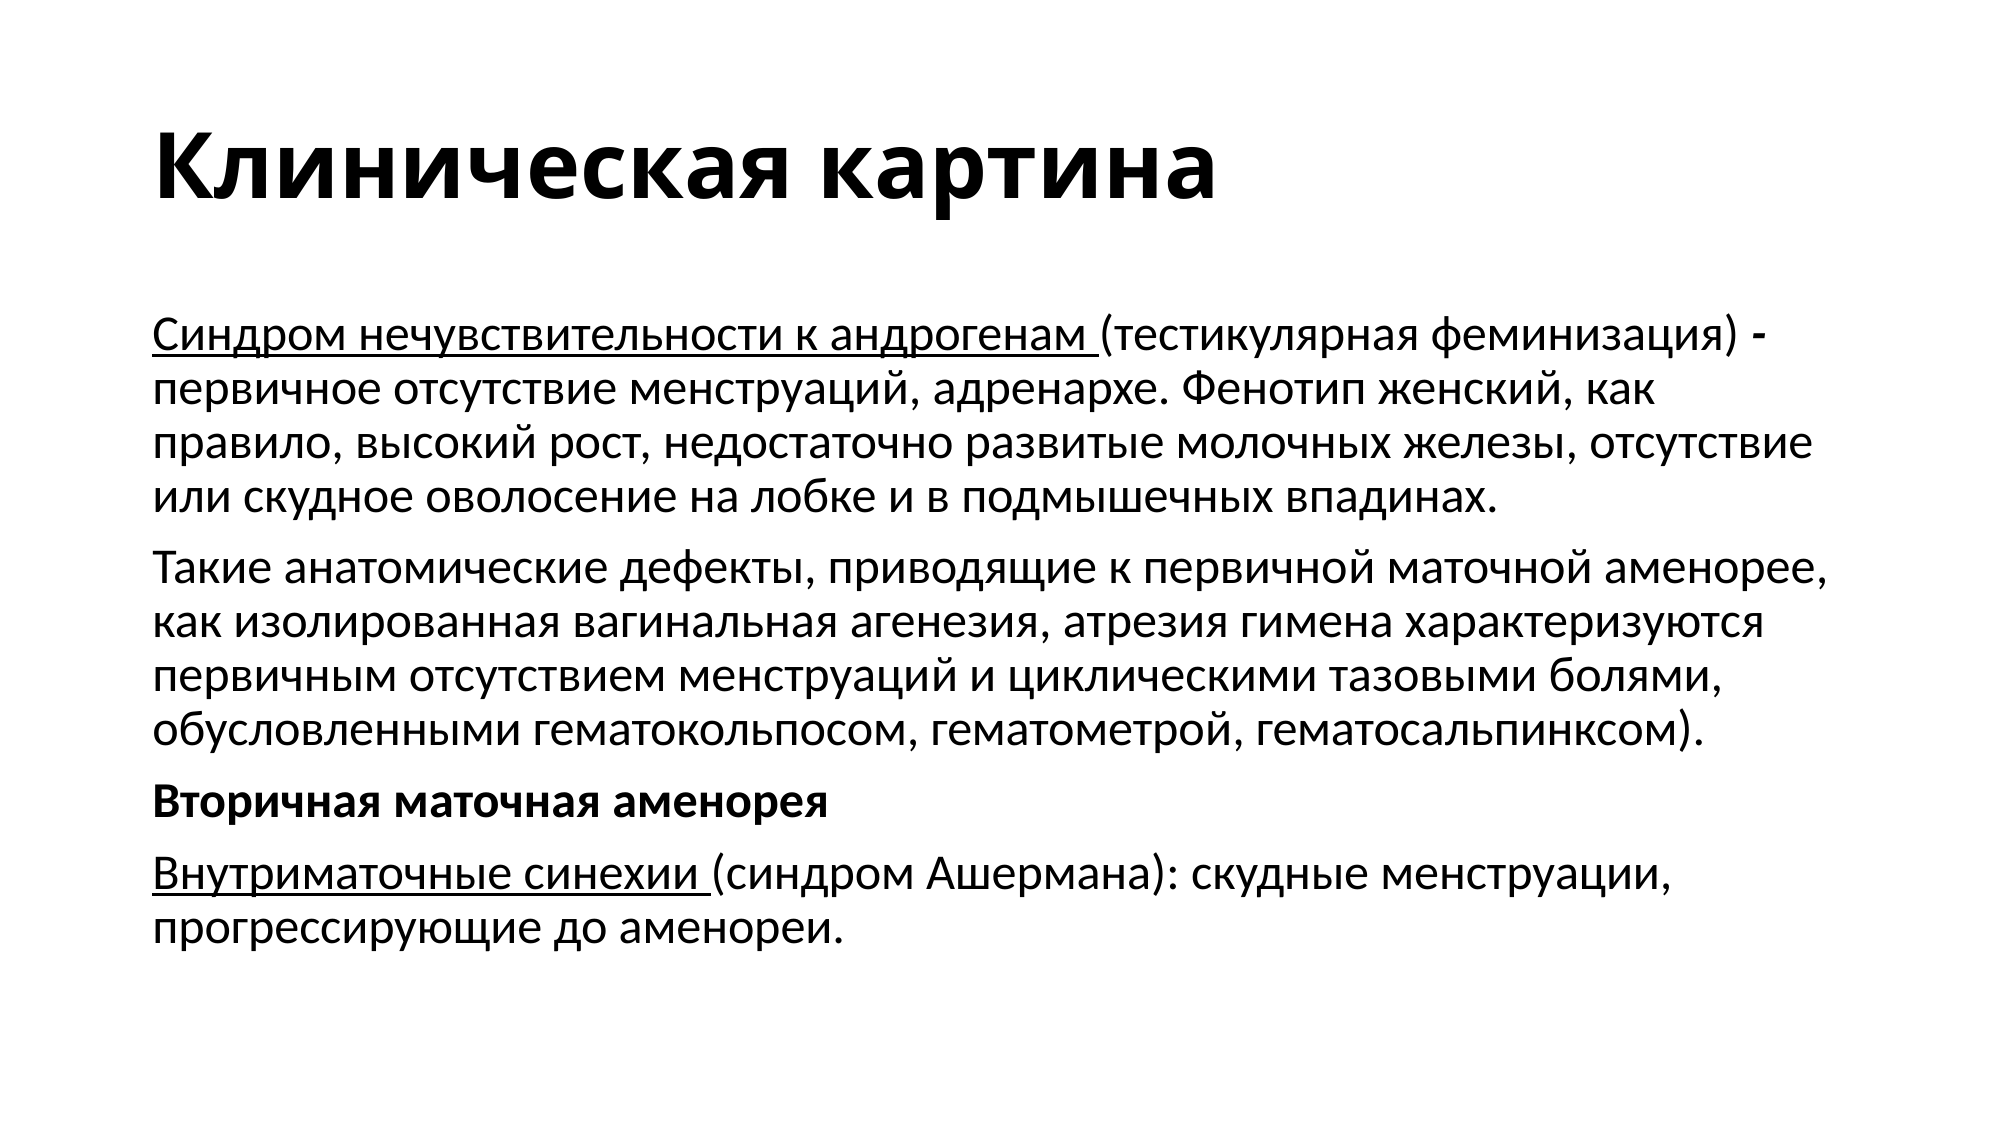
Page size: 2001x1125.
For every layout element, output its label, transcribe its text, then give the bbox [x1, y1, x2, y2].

title Клиническая картина [137, 59, 1863, 278]
list Синдром нечувствительности к андрогенам (тестикулярная феминизация) - первичное отсутствие менструаций, адренархе. Фенотип женский, как правило, высокий рост, недостаточно развитые молочных железы, отсутствие или скудное оволосение на лобке и в подмышечных впадинах. Такие анатомические дефекты, приводящие к первичной маточной аменорее, как изолированная вагинальная агенезия, атрезия гимена характеризуются первичным отсутствием менструаций и циклическими тазовыми болями, обусловленными гематокольпосом, гематометрой, гематосальпинксом). Вторичная маточная аменорея Внутриматочные синехии (синдром Ашермана): скудные менструации, прогрессирующие до аменореи. [137, 299, 1863, 1014]
